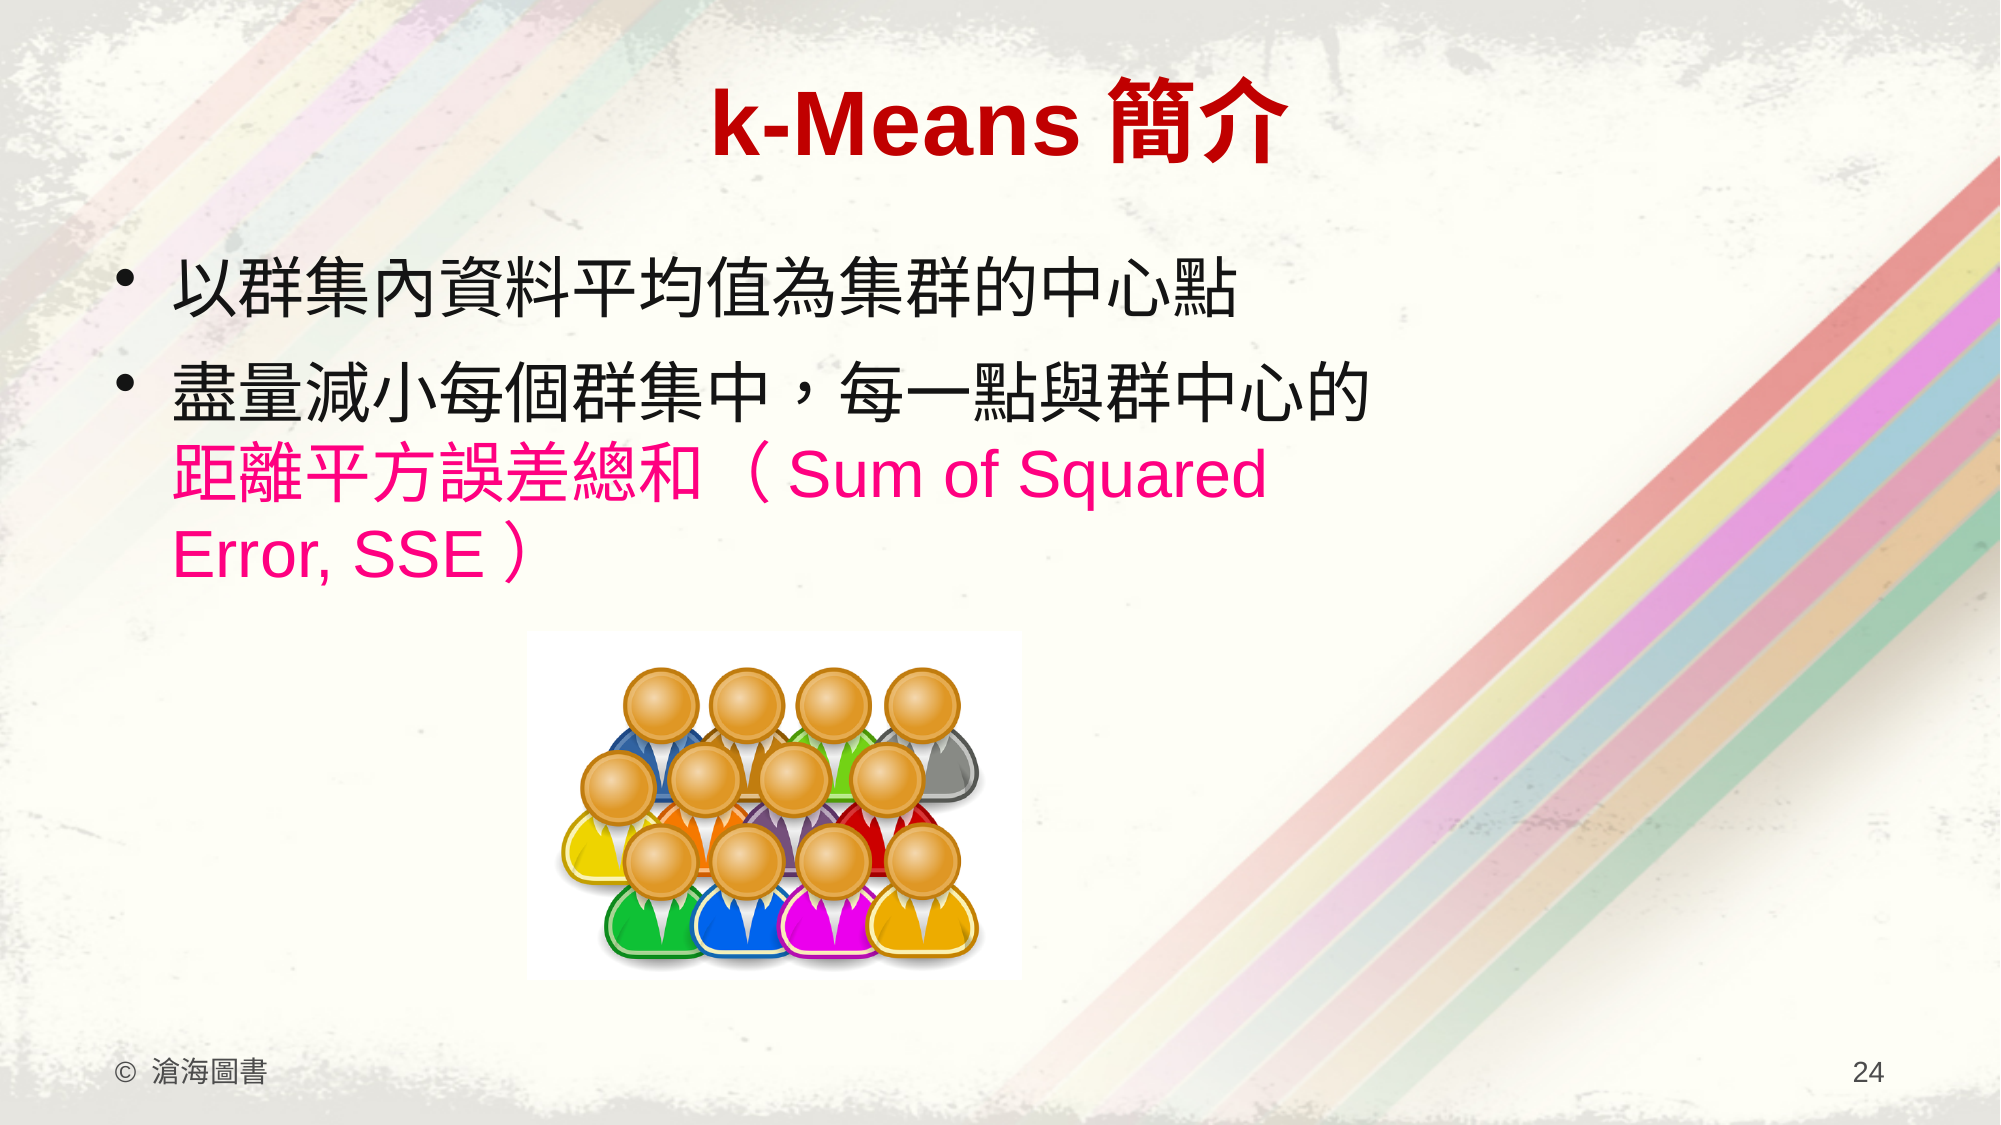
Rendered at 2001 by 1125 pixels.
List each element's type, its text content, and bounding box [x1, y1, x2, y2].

title k-Means簡介 [99, 36, 1900, 202]
list 以群集內資料平均值為集群的中心點 盡量減小每個群集中，每一點與群中心的距離平方誤差總和（Sum of Squared Error, SSE） [99, 238, 1434, 1025]
slide_number 24 [1433, 1045, 1900, 1124]
picture [0, 0, 2000, 1125]
slide_number © 滄海圖書 [99, 1045, 567, 1124]
